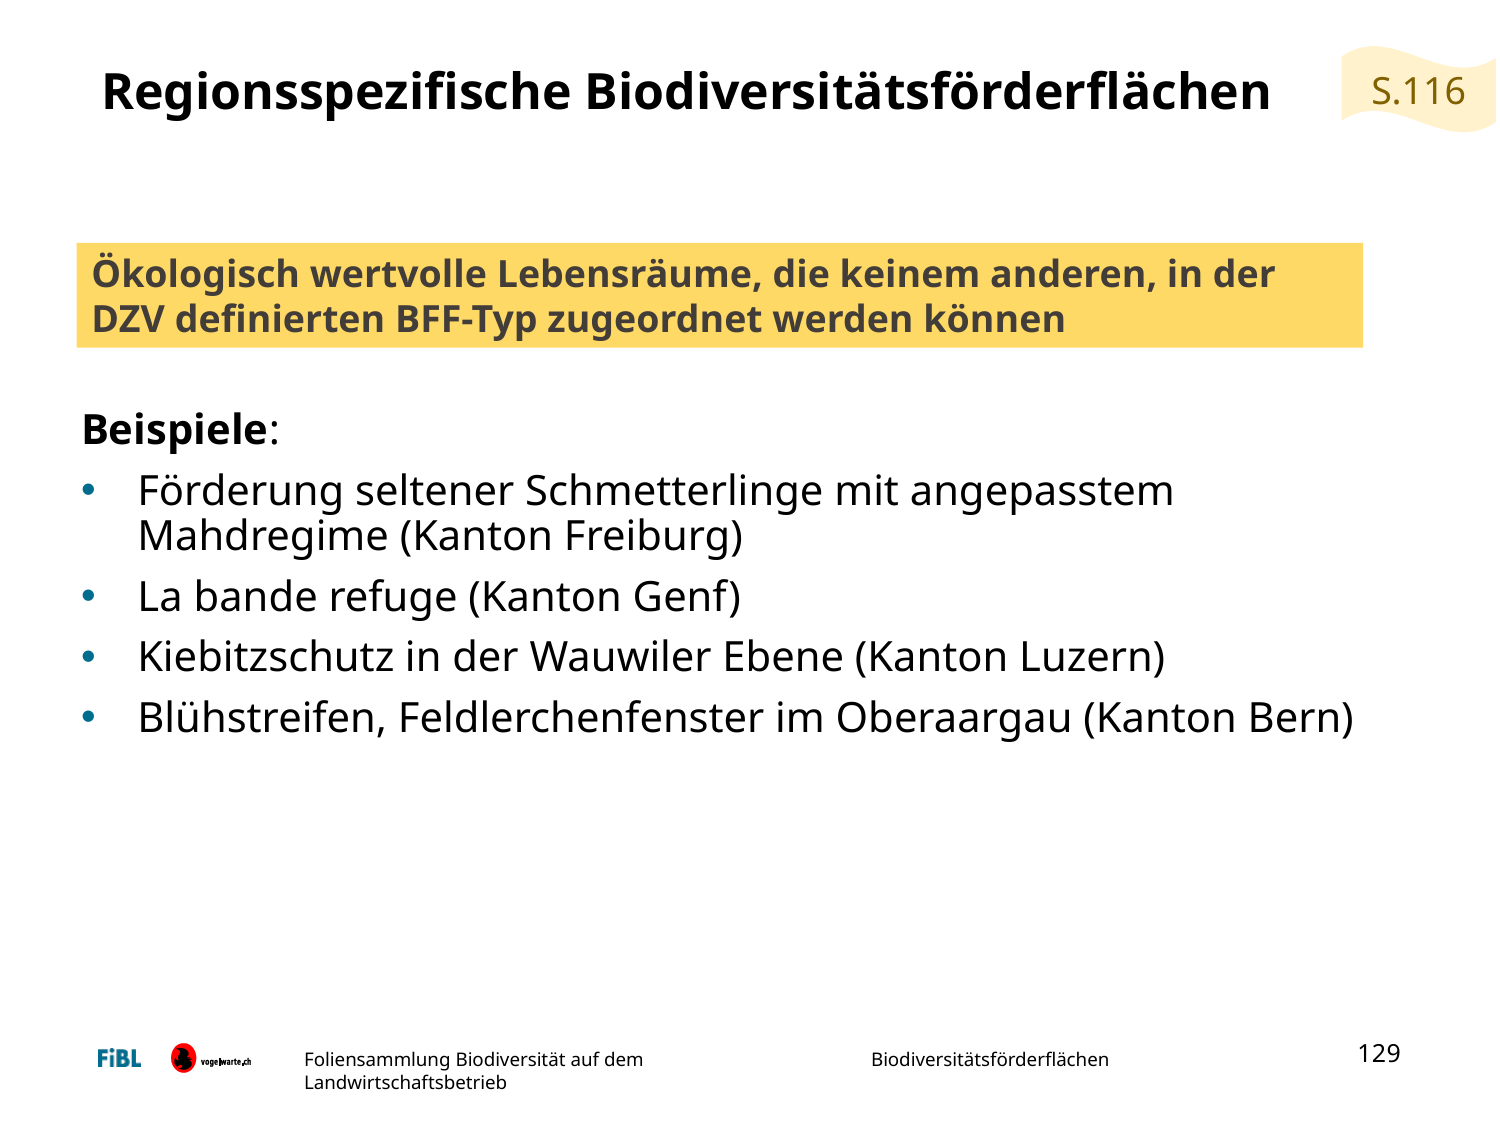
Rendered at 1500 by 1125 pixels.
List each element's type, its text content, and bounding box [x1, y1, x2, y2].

picture [98, 1048, 141, 1067]
text_box Ökologisch wertvolle Lebensräume, die keinem anderen, in der DZV definierten BFF-Typ zugeordnet werden können [76, 242, 1364, 348]
title Regionsspezifische Biodiversitätsförderflächen [101, 66, 1399, 170]
text_box S.116 [1339, 44, 1499, 135]
list Beispiele: Förderung seltener Schmetterlinge mit angepasstem Mahdregime (Kanton Freiburg) La bande refuge (Kanton Genf) Kiebitzschutz in der Wauwiler Ebene (Kanton Luzern) Blühstreifen, Feldlerchenfenster im Oberaargau (Kanton Bern) [81, 408, 1381, 904]
slide_number 129 [1270, 1020, 1401, 1080]
